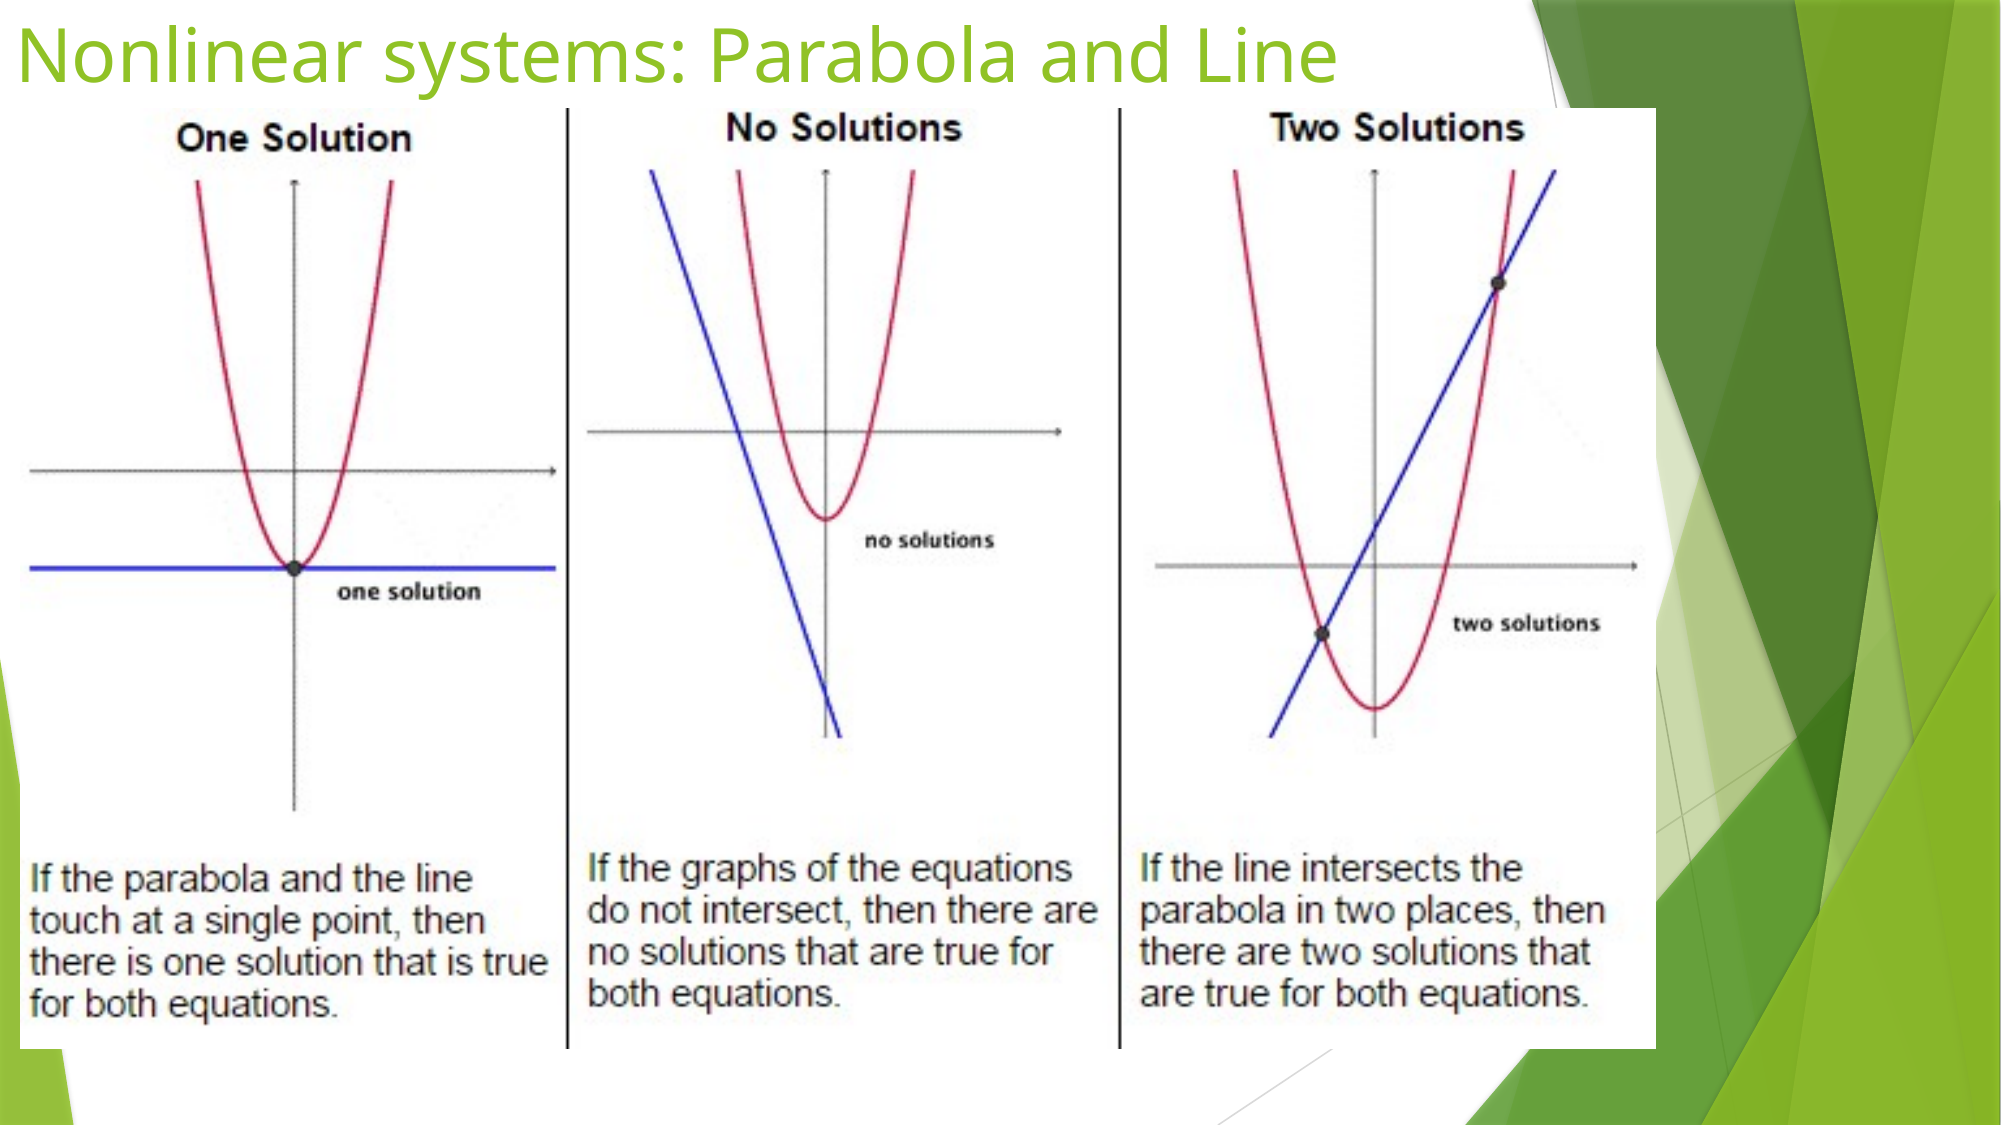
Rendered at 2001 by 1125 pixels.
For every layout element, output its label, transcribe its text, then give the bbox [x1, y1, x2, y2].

title Nonlinear systems: Parabola and Line [0, 0, 1538, 217]
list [19, 107, 1657, 1050]
